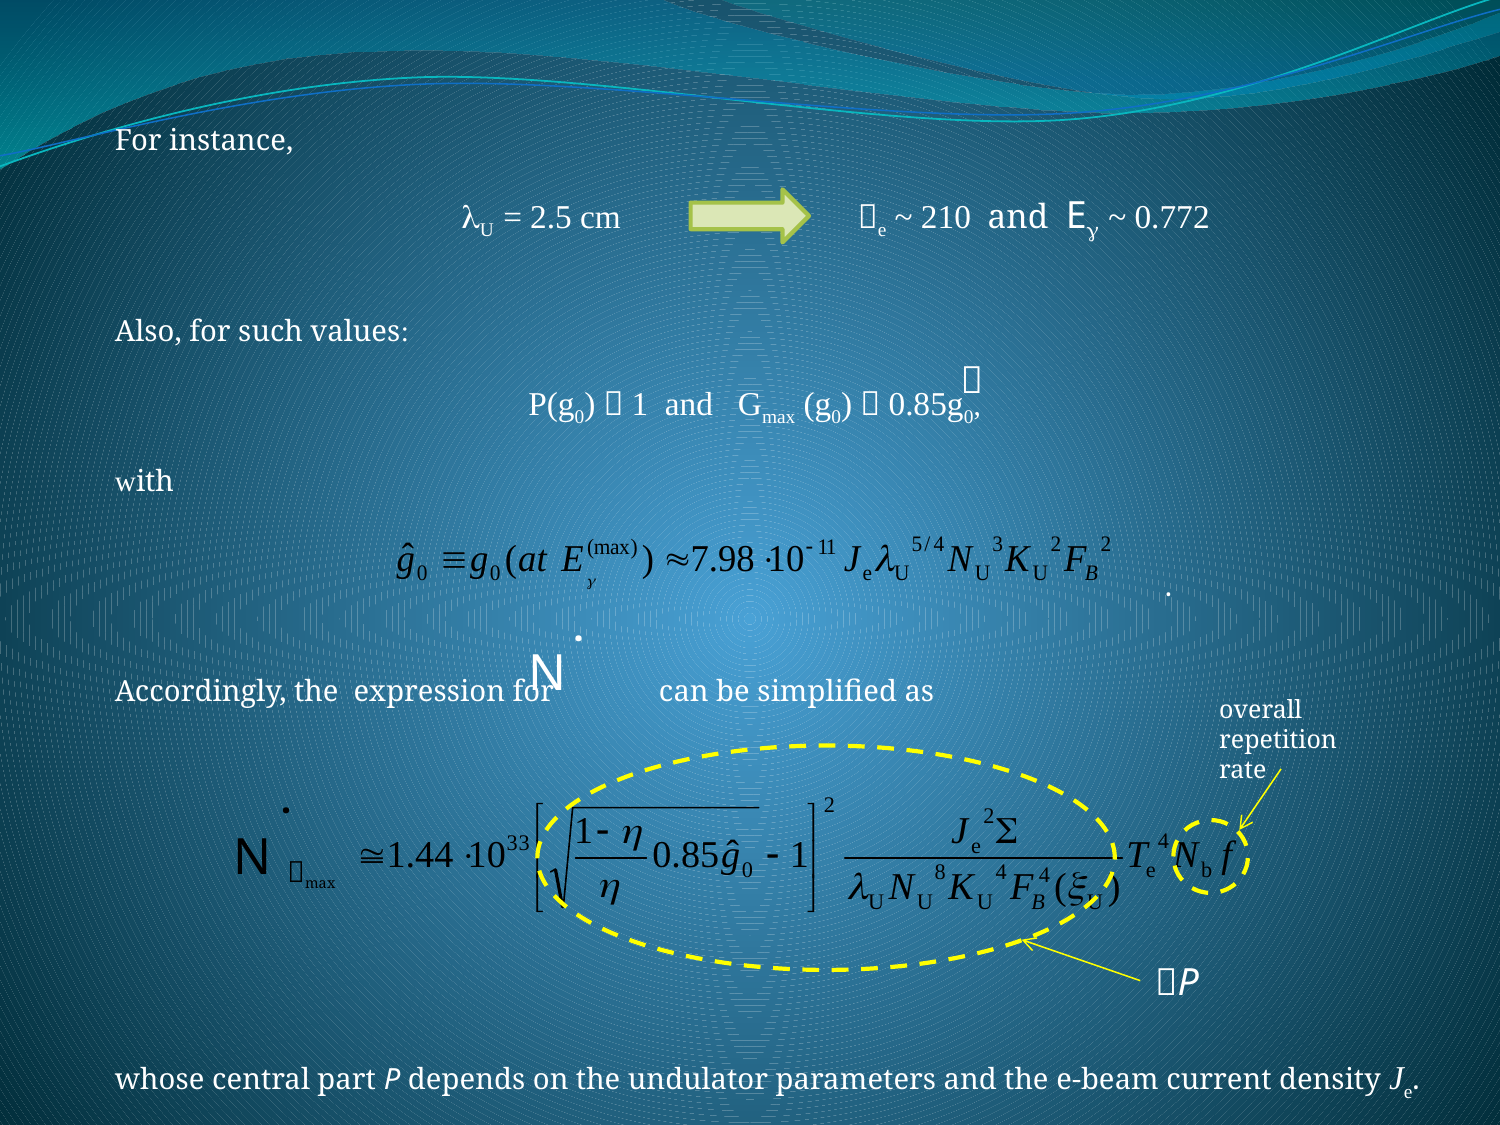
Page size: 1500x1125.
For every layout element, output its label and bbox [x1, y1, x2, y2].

text_box [100, 113, 1436, 1104]
